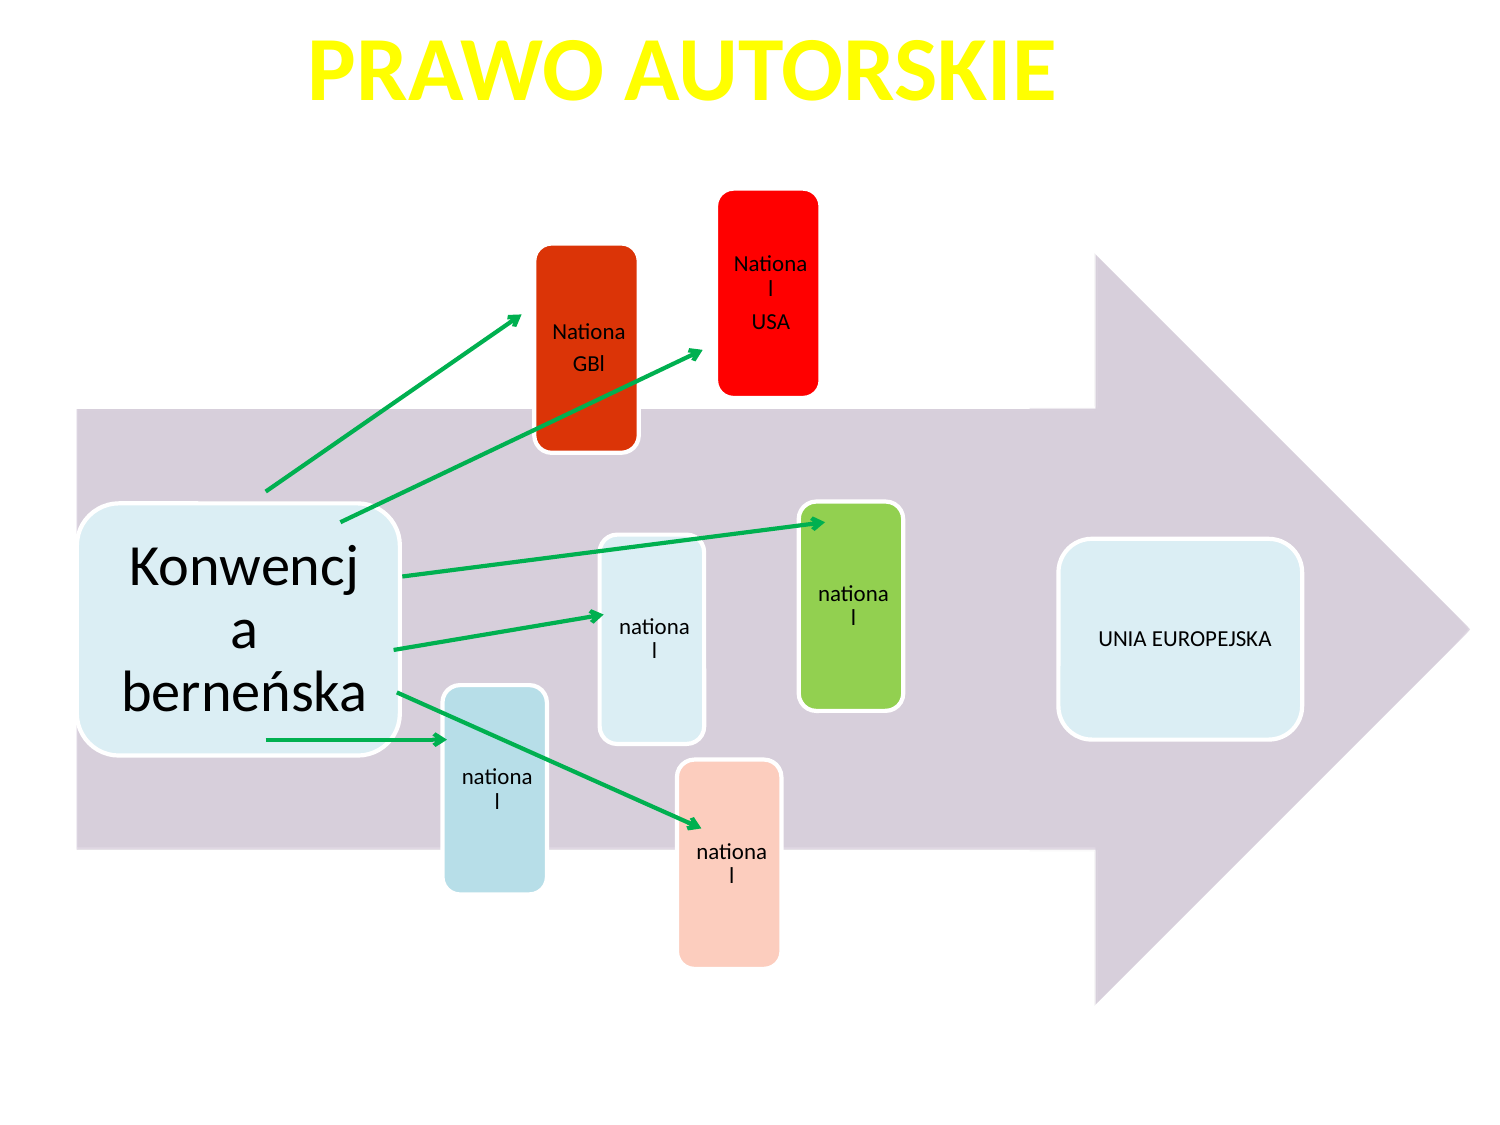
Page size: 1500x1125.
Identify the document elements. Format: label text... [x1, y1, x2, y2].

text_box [393, 614, 604, 651]
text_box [265, 314, 522, 492]
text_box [340, 349, 703, 523]
text_box PRAWO AUTORSKIE [292, 1, 1094, 127]
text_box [402, 522, 826, 577]
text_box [396, 692, 702, 829]
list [76, 188, 1471, 1071]
